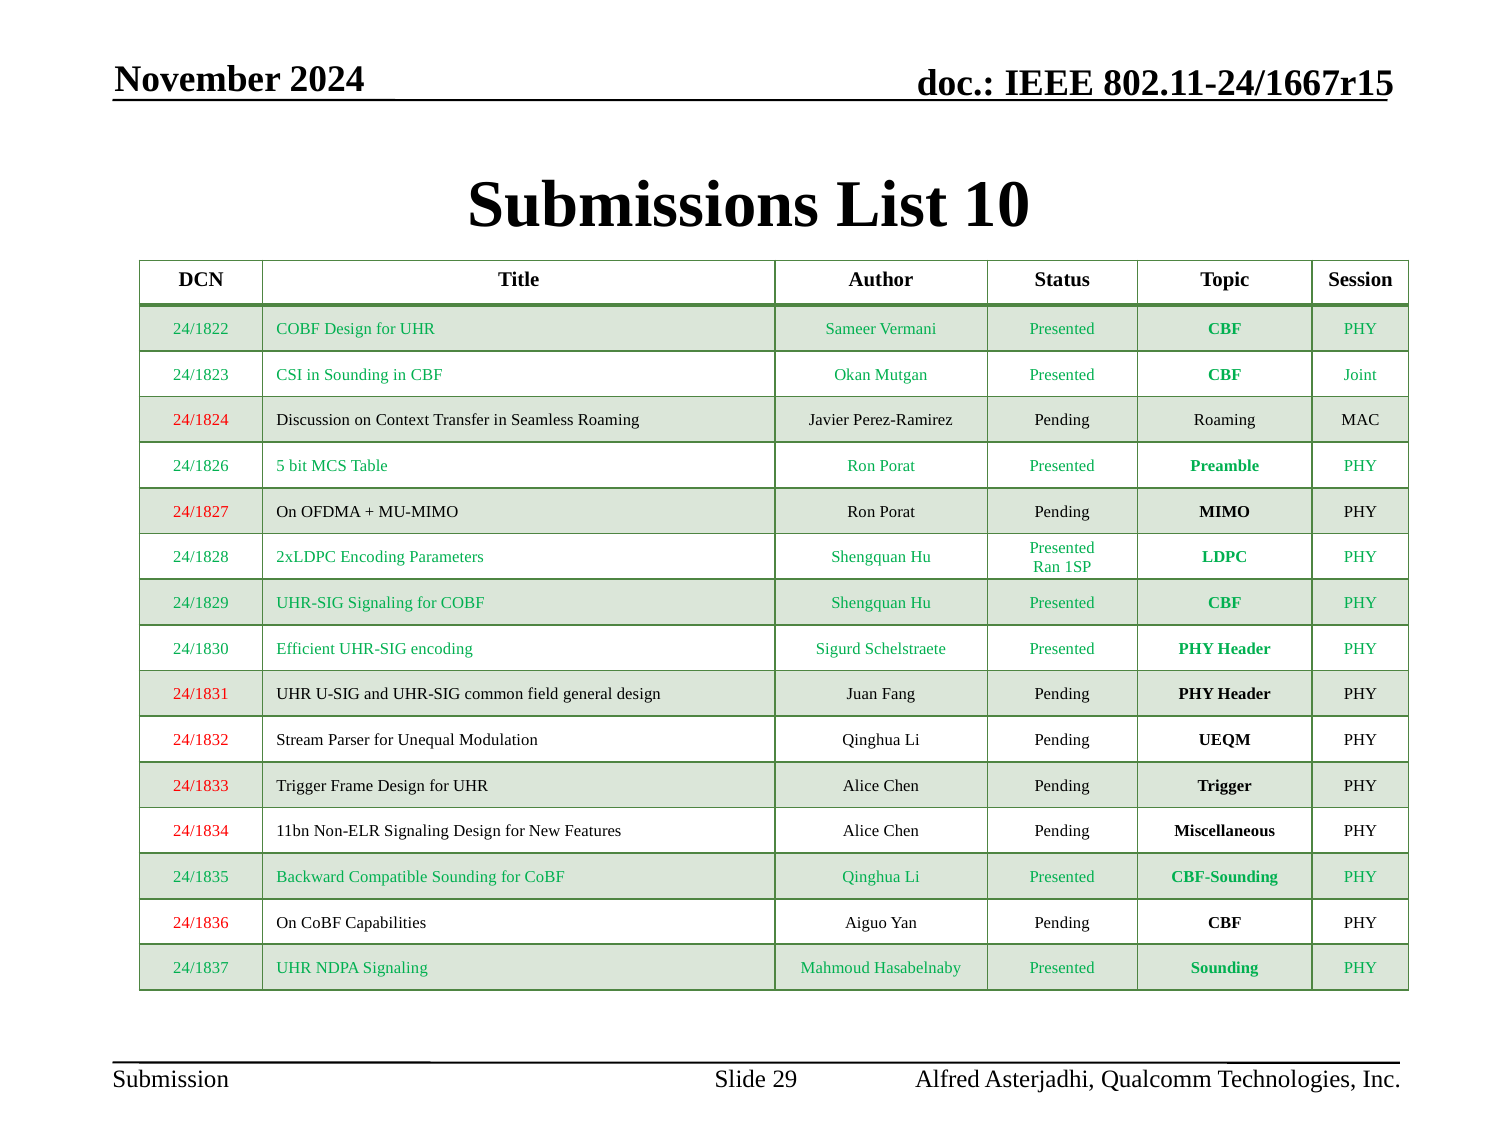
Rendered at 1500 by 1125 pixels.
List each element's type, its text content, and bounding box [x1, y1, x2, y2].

table_cell Pending [988, 717, 1137, 761]
table_cell Joint [1313, 352, 1408, 396]
table_cell CBF-Sounding [1138, 854, 1311, 898]
table_cell PHY [1313, 808, 1408, 852]
table_cell CBF [1138, 352, 1311, 396]
table_cell 24/1822 [140, 307, 262, 350]
table_cell Javier Perez-Ramirez [776, 397, 987, 441]
table_cell 24/1831 [140, 671, 262, 715]
table_header DCN [140, 261, 262, 303]
table_cell Ron Porat [776, 489, 987, 533]
table_cell Shengquan Hu [776, 580, 987, 624]
table_cell CBF [1138, 580, 1311, 624]
table_cell PHY [1313, 763, 1408, 807]
table_cell Pending [988, 489, 1137, 533]
table_header Title [263, 261, 774, 303]
table_header Topic [1138, 261, 1311, 303]
slide_number Slide 29 [712, 1061, 800, 1123]
table_cell 24/1828 [140, 534, 262, 578]
table_cell Sameer Vermani [776, 307, 987, 350]
table_cell 24/1823 [140, 352, 262, 396]
title Submissions List 10 [112, 112, 1388, 288]
table_cell LDPC [1138, 534, 1311, 578]
table_cell Shengquan Hu [776, 534, 987, 578]
table_cell Presented [988, 626, 1137, 670]
table_cell PHY [1313, 489, 1408, 533]
table_cell Qinghua Li [776, 717, 987, 761]
table_cell PHY [1313, 717, 1408, 761]
table_cell 24/1827 [140, 489, 262, 533]
table_header Author [776, 261, 987, 303]
table_cell On CoBF Capabilities [263, 900, 774, 943]
table_cell 24/1833 [140, 763, 262, 807]
table_cell Presented [988, 443, 1137, 487]
table_cell Pending [988, 397, 1137, 441]
table_cell Qinghua Li [776, 854, 987, 898]
table_cell 24/1829 [140, 580, 262, 624]
table_cell Roaming [1138, 397, 1311, 441]
table_cell PHY Header [1138, 671, 1311, 715]
table_cell Miscellaneous [1138, 808, 1311, 852]
table_cell 24/1826 [140, 443, 262, 487]
table_cell UHR U-SIG and UHR-SIG common field general design [263, 671, 774, 715]
table_cell Presented [988, 580, 1137, 624]
table_cell PHY [1313, 307, 1408, 350]
table_cell 24/1834 [140, 808, 262, 852]
table_cell 24/1837 [140, 945, 262, 989]
table_cell Juan Fang [776, 671, 987, 715]
table_cell Efficient UHR-SIG encoding [263, 626, 774, 670]
table_cell 24/1830 [140, 626, 262, 670]
table_header Session [1313, 261, 1408, 303]
table_cell Presented [988, 945, 1137, 989]
table_cell Sounding [1138, 945, 1311, 989]
table_cell Pending [988, 808, 1137, 852]
table_cell Trigger Frame Design for UHR [263, 763, 774, 807]
table_cell CSI in Sounding in CBF [263, 352, 774, 396]
table_cell 2xLDPC Encoding Parameters [263, 534, 774, 578]
table_cell PHY [1313, 945, 1408, 989]
table_cell On OFDMA + MU-MIMO [263, 489, 774, 533]
table_cell Presented Ran 1SP [988, 534, 1137, 578]
table_cell Sigurd Schelstraete [776, 626, 987, 670]
table_cell PHY [1313, 580, 1408, 624]
table_cell Stream Parser for Unequal Modulation [263, 717, 774, 761]
table_cell PHY [1313, 900, 1408, 943]
table_cell Aiguo Yan [776, 900, 987, 943]
table_cell Discussion on Context Transfer in Seamless Roaming [263, 397, 774, 441]
table_cell 24/1832 [140, 717, 262, 761]
table_header Status [988, 261, 1137, 303]
table_cell Backward Compatible Sounding for CoBF [263, 854, 774, 898]
table_cell Presented [988, 307, 1137, 350]
table_cell 24/1836 [140, 900, 262, 943]
table_cell Alice Chen [776, 808, 987, 852]
table_cell 24/1824 [140, 397, 262, 441]
table_cell COBF Design for UHR [263, 307, 774, 350]
table_cell PHY [1313, 534, 1408, 578]
table_cell PHY [1313, 626, 1408, 670]
table_cell Trigger [1138, 763, 1311, 807]
table_cell Mahmoud Hasabelnaby [776, 945, 987, 989]
table_cell 24/1835 [140, 854, 262, 898]
table_cell Presented [988, 854, 1137, 898]
table_cell PHY [1313, 854, 1408, 898]
table_cell 11bn Non-ELR Signaling Design for New Features [263, 808, 774, 852]
table_cell PHY Header [1138, 626, 1311, 670]
table_cell Pending [988, 900, 1137, 943]
footer Alfred Asterjadhi, Qualcomm Technologies, Inc. [878, 1061, 1402, 1093]
table_cell Okan Mutgan [776, 352, 987, 396]
table_cell PHY [1313, 671, 1408, 715]
table_cell Alice Chen [776, 763, 987, 807]
table_cell Presented [988, 352, 1137, 396]
table_cell MAC [1313, 397, 1408, 441]
table_cell Preamble [1138, 443, 1311, 487]
table_cell Ron Porat [776, 443, 987, 487]
table_cell UHR NDPA Signaling [263, 945, 774, 989]
table_cell Pending [988, 763, 1137, 807]
table_cell UEQM [1138, 717, 1311, 761]
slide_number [114, 54, 423, 100]
table_cell CBF [1138, 900, 1311, 943]
table_cell Pending [988, 671, 1137, 715]
table_cell MIMO [1138, 489, 1311, 533]
table_cell CBF [1138, 307, 1311, 350]
table_cell UHR-SIG Signaling for COBF [263, 580, 774, 624]
table_cell 5 bit MCS Table [263, 443, 774, 487]
table_cell PHY [1313, 443, 1408, 487]
